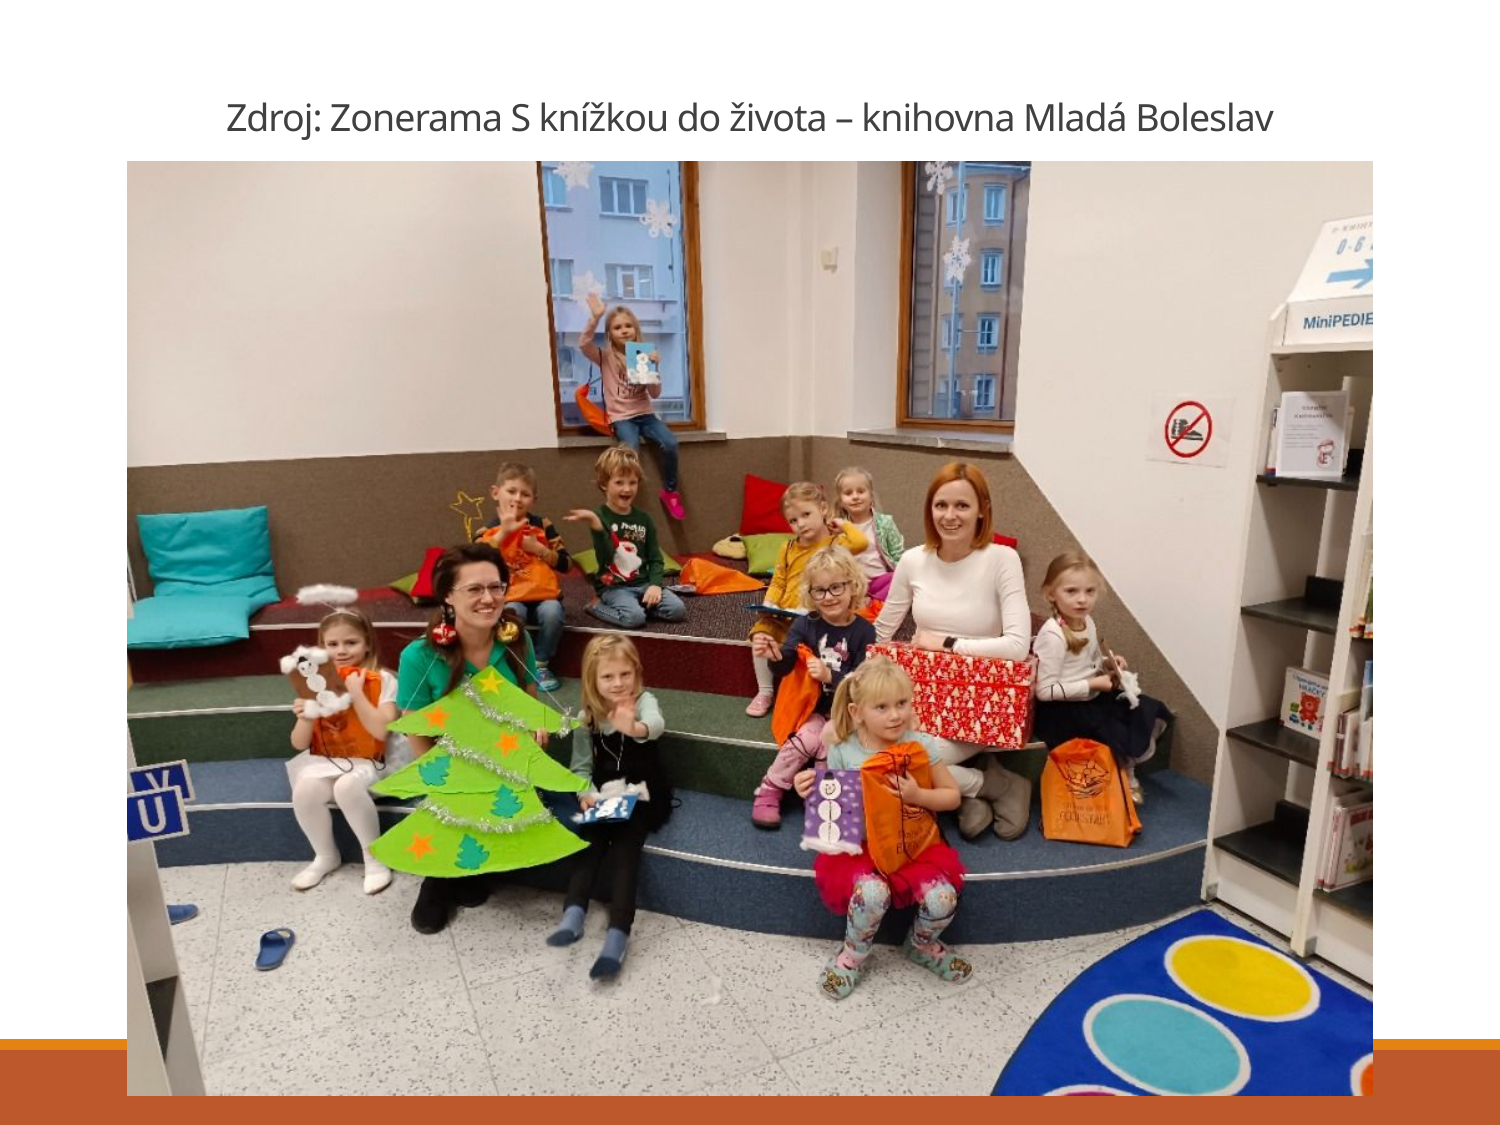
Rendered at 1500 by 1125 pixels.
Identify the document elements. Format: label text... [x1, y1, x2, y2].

picture [126, 161, 1373, 1097]
title Zdroj: Zonerama S knížkou do života – knihovna Mladá Boleslav [75, 45, 1425, 147]
